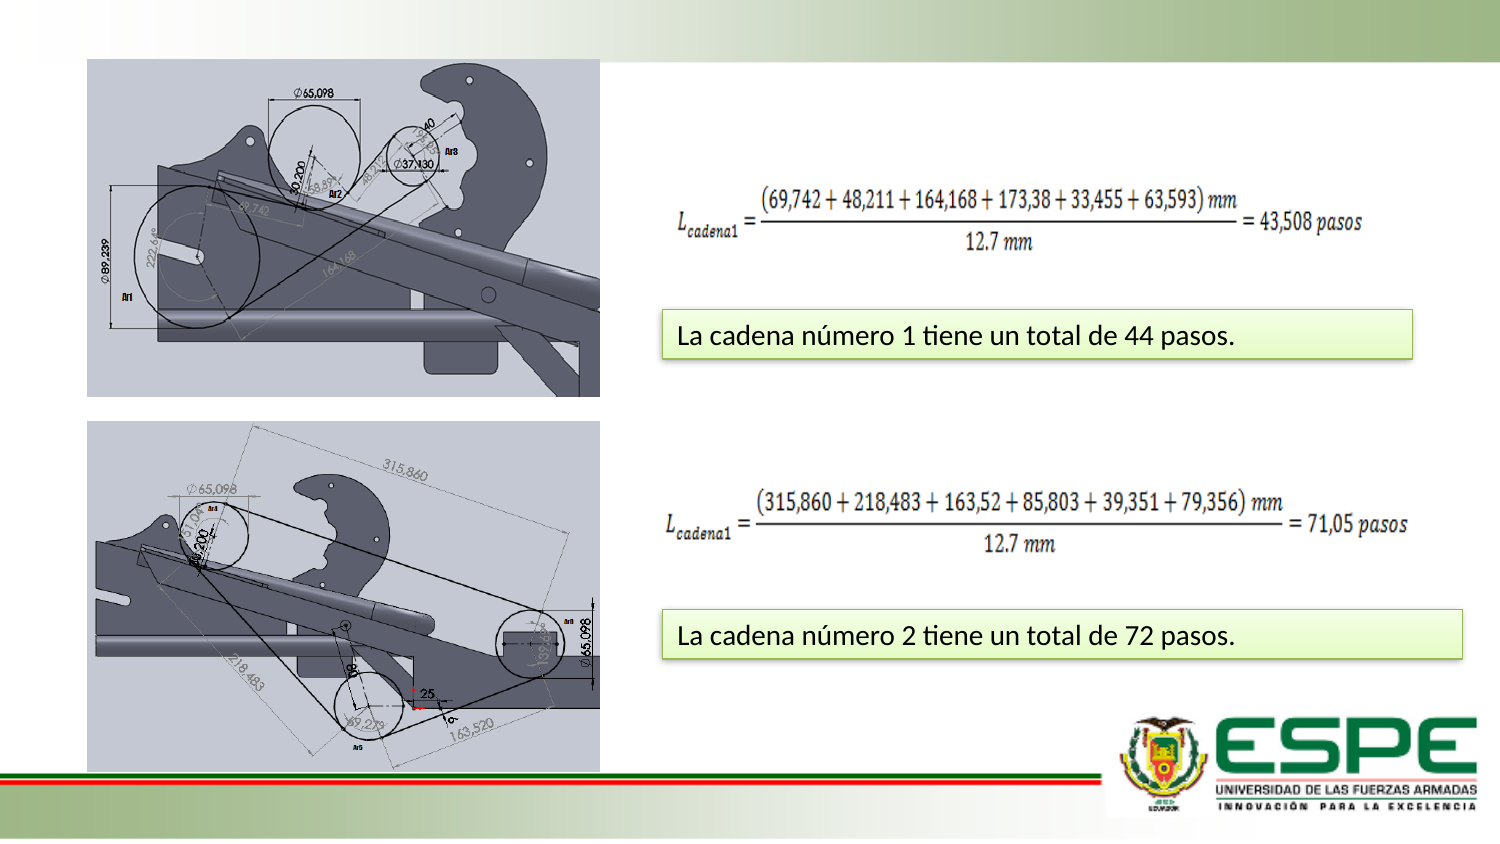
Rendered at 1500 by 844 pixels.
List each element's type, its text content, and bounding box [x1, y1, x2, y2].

text_box La cadena número 2 tiene un total de 72 pasos. [662, 609, 1463, 660]
text_box La cadena número 1 tiene un total de 44 pasos. [662, 309, 1413, 360]
picture [0, 0, 1500, 844]
